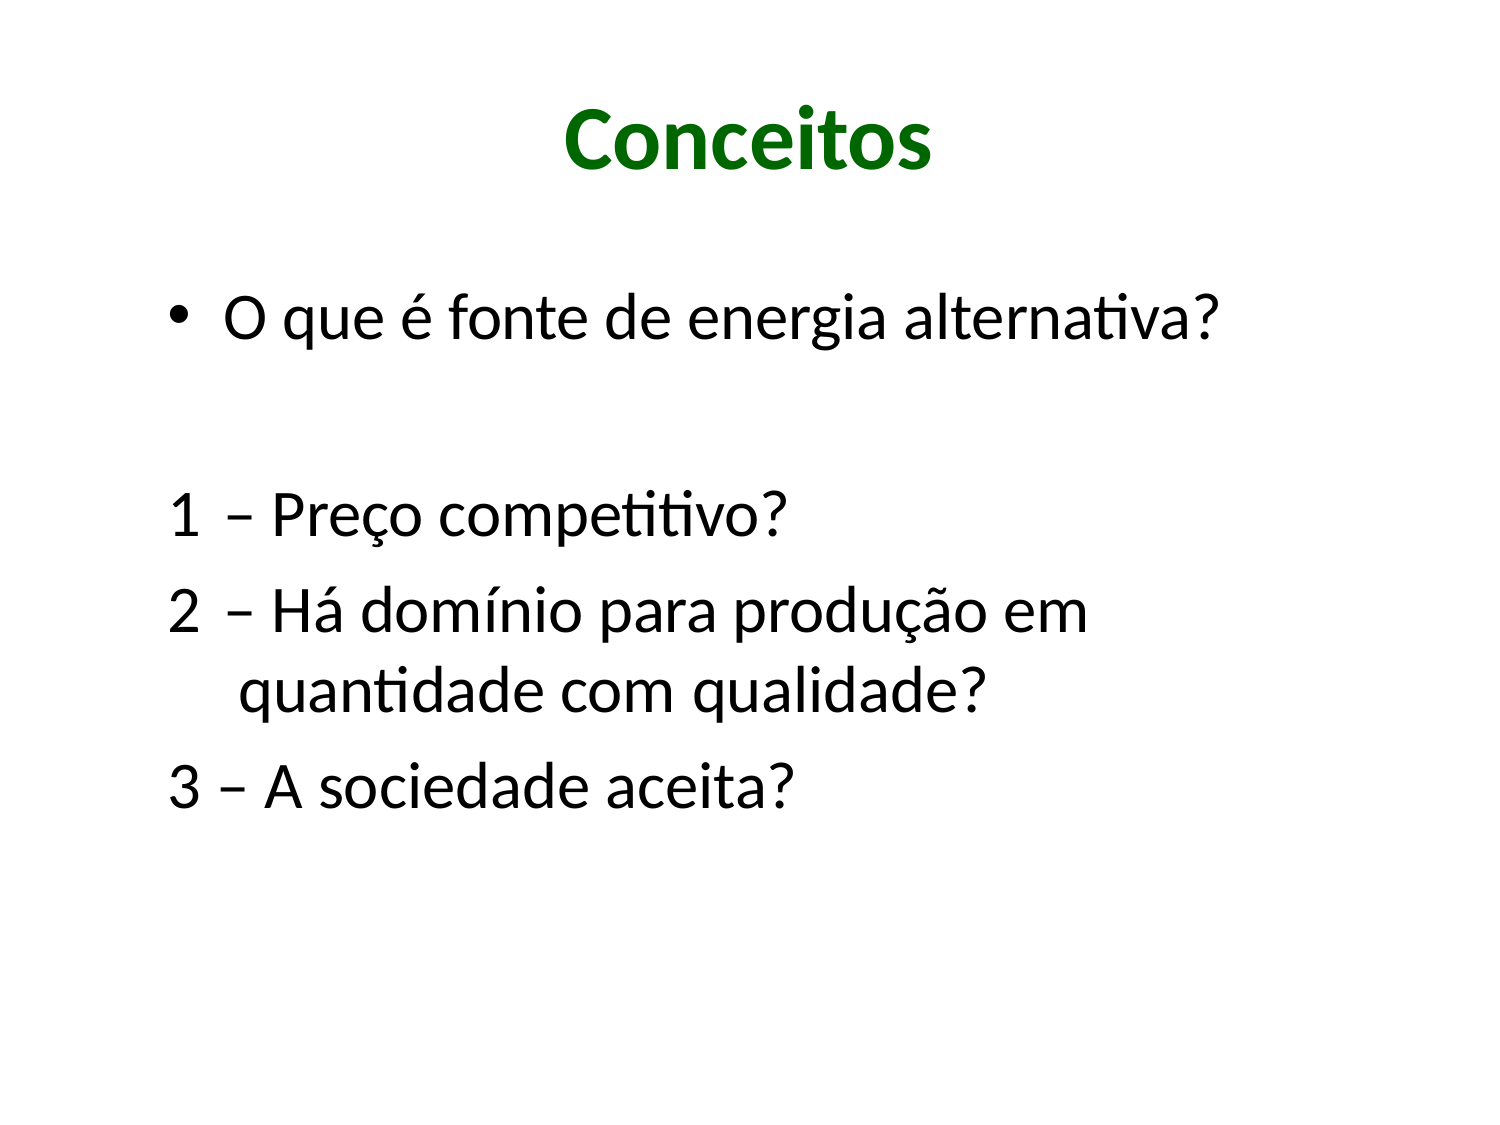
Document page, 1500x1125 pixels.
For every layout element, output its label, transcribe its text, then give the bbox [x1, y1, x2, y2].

title Conceitos [284, 77, 1216, 266]
text_box O que é fonte de energia alternativa? – Preço competitivo? – Há domínio para produção em quantidade com qualidade? – A sociedade aceita? [165, 272, 1233, 822]
